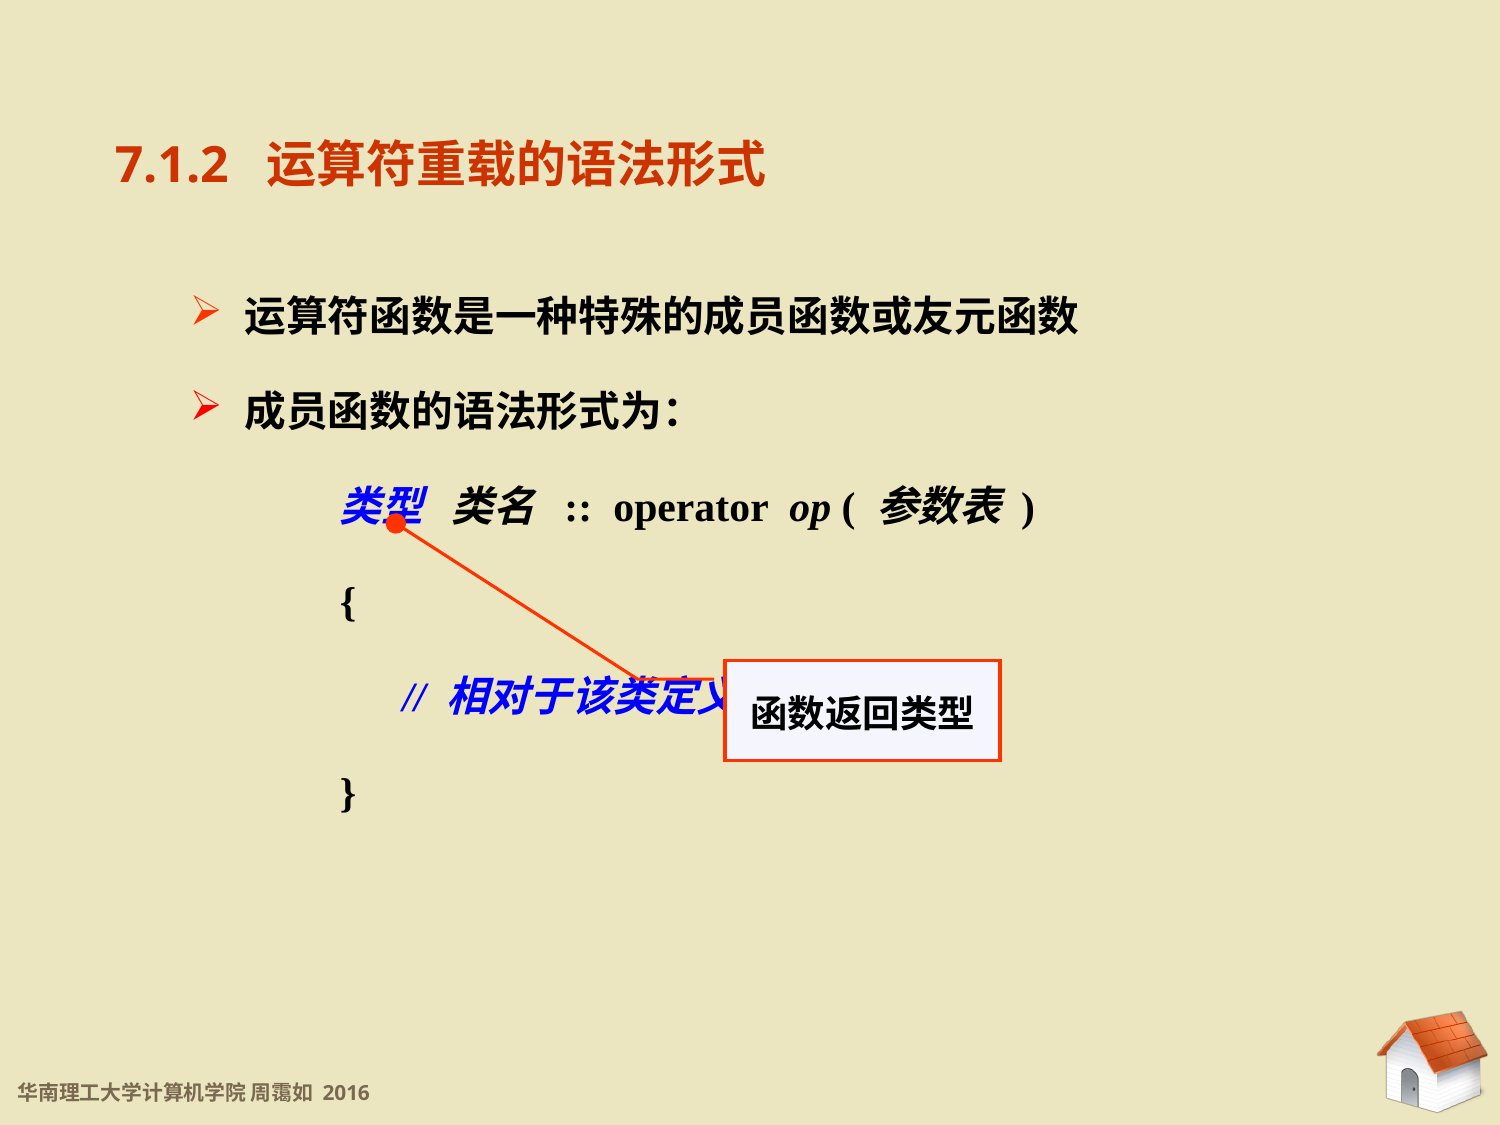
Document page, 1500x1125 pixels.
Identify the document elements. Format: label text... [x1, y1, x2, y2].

text_box 函数返回类型 [385, 513, 713, 680]
text_box 运算符函数是一种特殊的成员函数或友元函数 成员函数的语法形式为： 类型 类名 :: operator op ( 参数表 ) { // 相对于该类定义的操作 } [174, 237, 1338, 823]
text_box 函数返回类型 [725, 660, 1001, 761]
subtitle 7.1.2 运算符重载的语法形式 [99, 125, 1025, 225]
picture [1375, 999, 1488, 1124]
